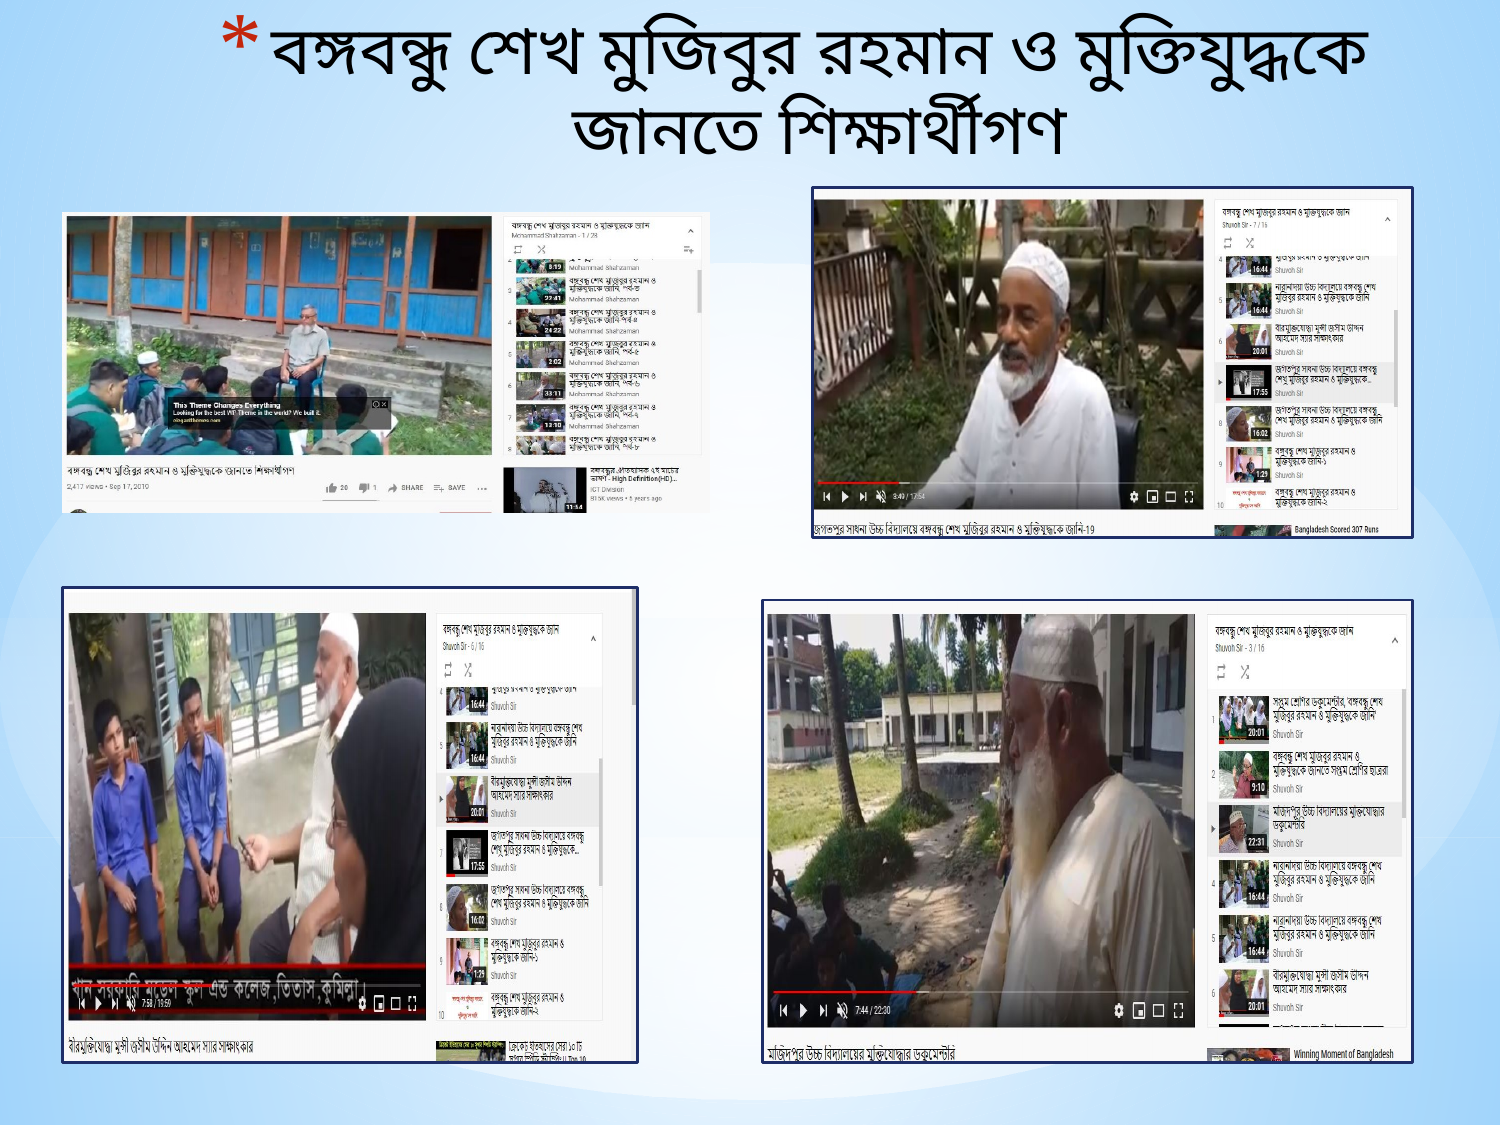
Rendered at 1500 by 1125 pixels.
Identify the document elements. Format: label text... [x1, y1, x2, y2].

title বঙ্গবন্ধু শেখ মুজিবুর রহমান ও মুক্তিযুদ্ধকে জানতে শিক্ষার্থীগণ [150, 0, 1438, 188]
text_box [61, 586, 639, 1064]
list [62, 212, 710, 513]
text_box [811, 186, 1414, 539]
text_box [761, 599, 1414, 1064]
